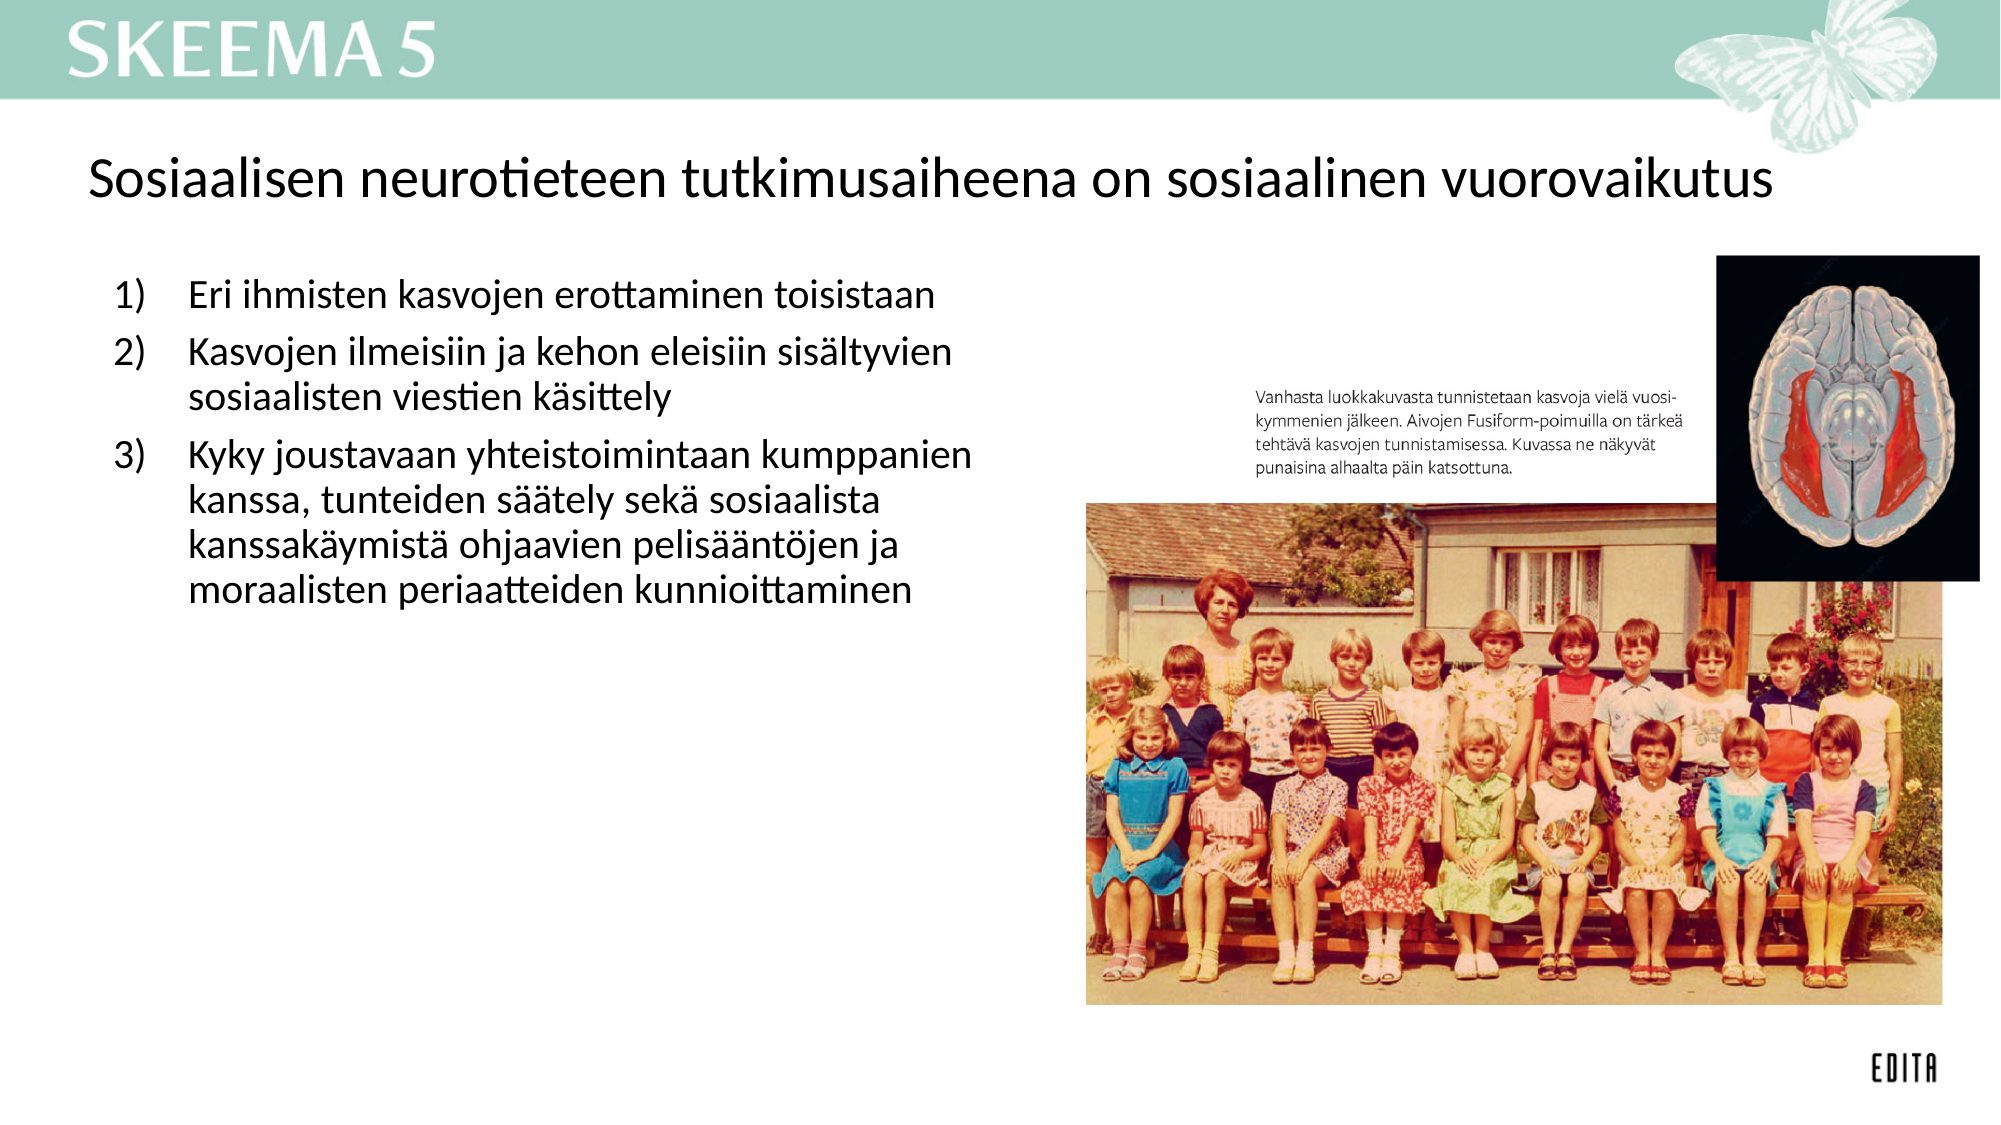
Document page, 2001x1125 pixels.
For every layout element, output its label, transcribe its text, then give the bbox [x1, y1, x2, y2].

list Eri ihmisten kasvojen erottaminen toisistaan Kasvojen ilmeisiin ja kehon eleisiin sisältyvien sosiaalisten viestien käsittely Kyky joustavaan yhteistoimintaan kumppanien kanssa, tunteiden säätely sekä sosiaalista kanssakäymistä ohjaavien pelisääntöjen ja moraalisten periaatteiden kunnioittaminen [68, 252, 1039, 1074]
picture [0, 0, 2001, 1125]
title Sosiaalisen neurotieteen tutkimusaiheena on sosiaalinen vuorovaikutus [68, 126, 1932, 253]
